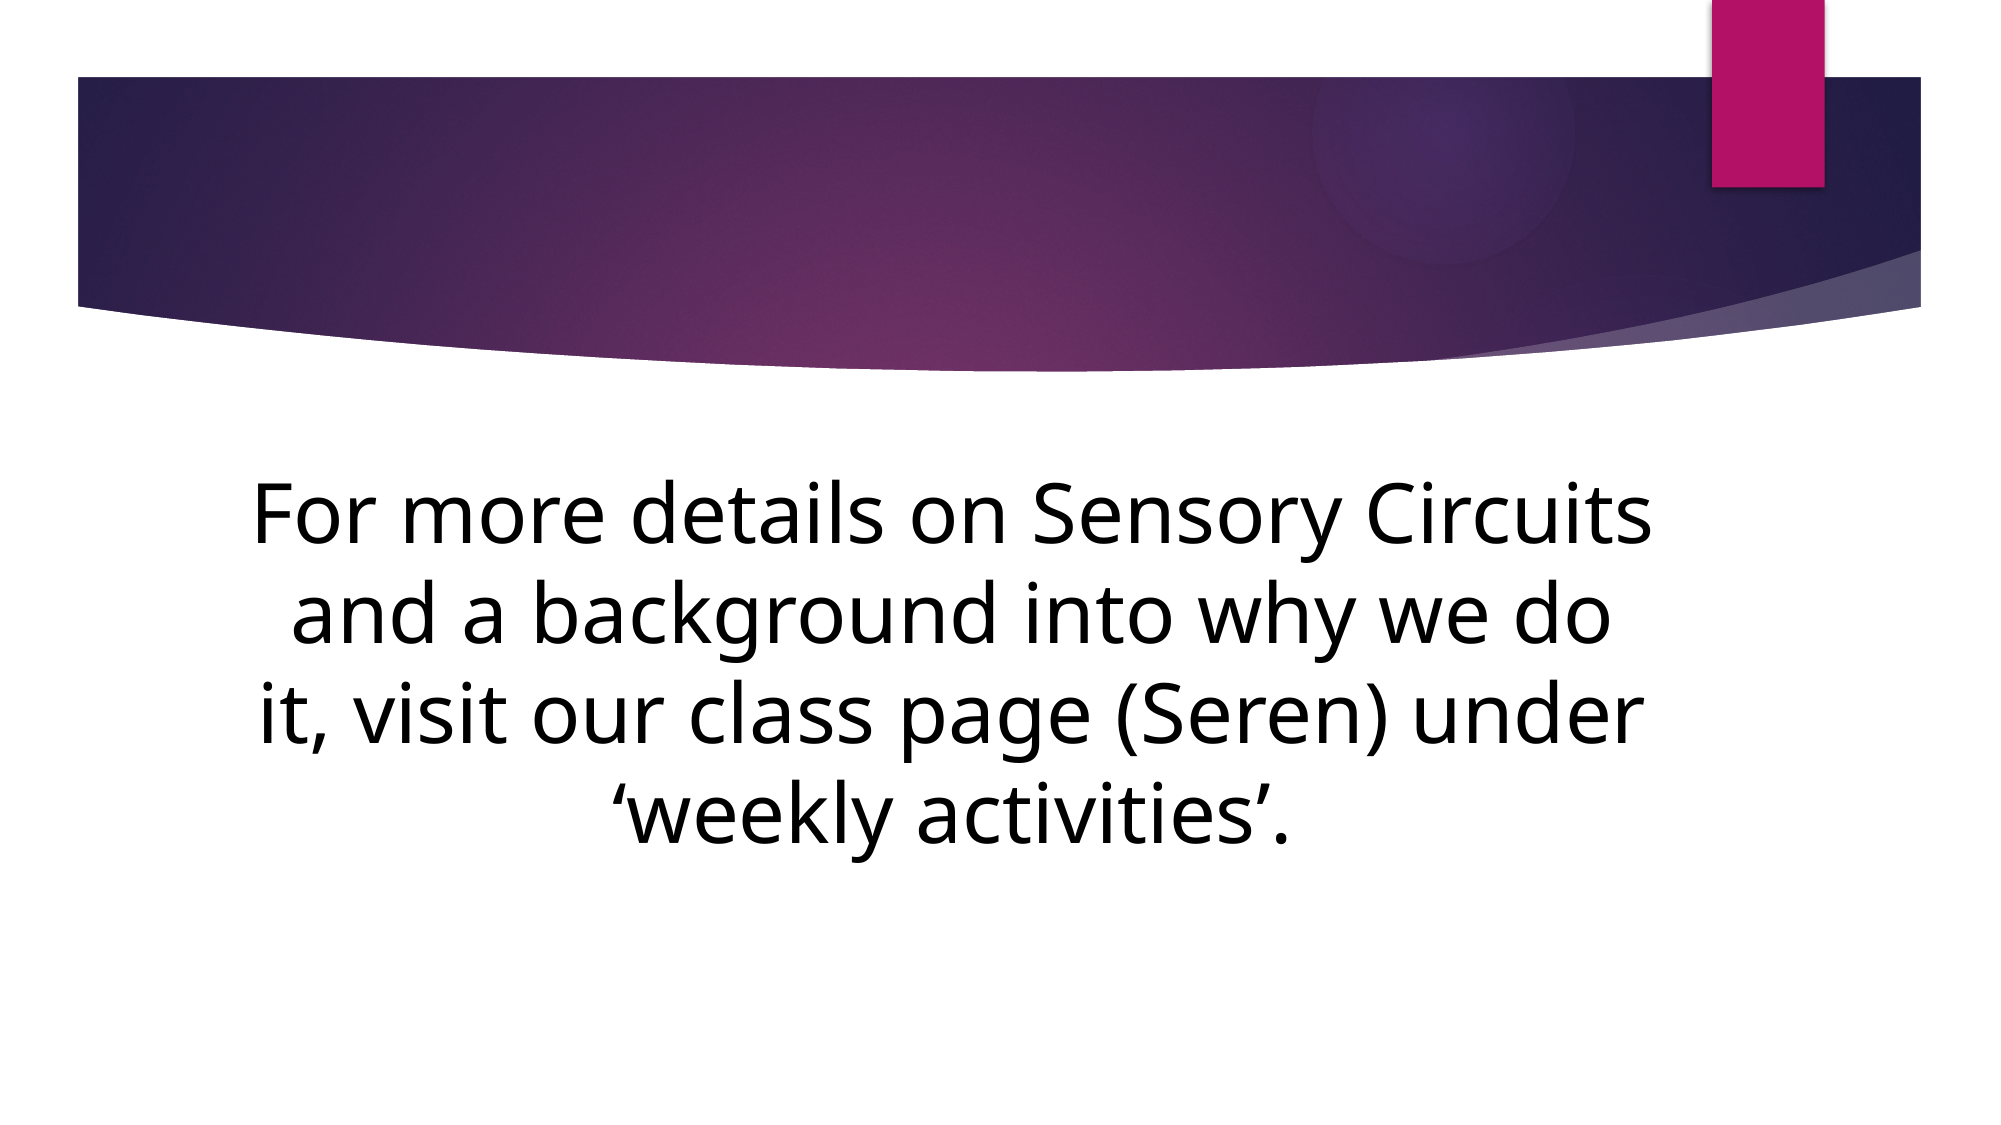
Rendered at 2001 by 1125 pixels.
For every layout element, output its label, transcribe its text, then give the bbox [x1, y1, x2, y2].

title For more details on Sensory Circuits and a background into why we do it, visit our class page (Seren) under ‘weekly activities’. [234, 602, 1672, 718]
